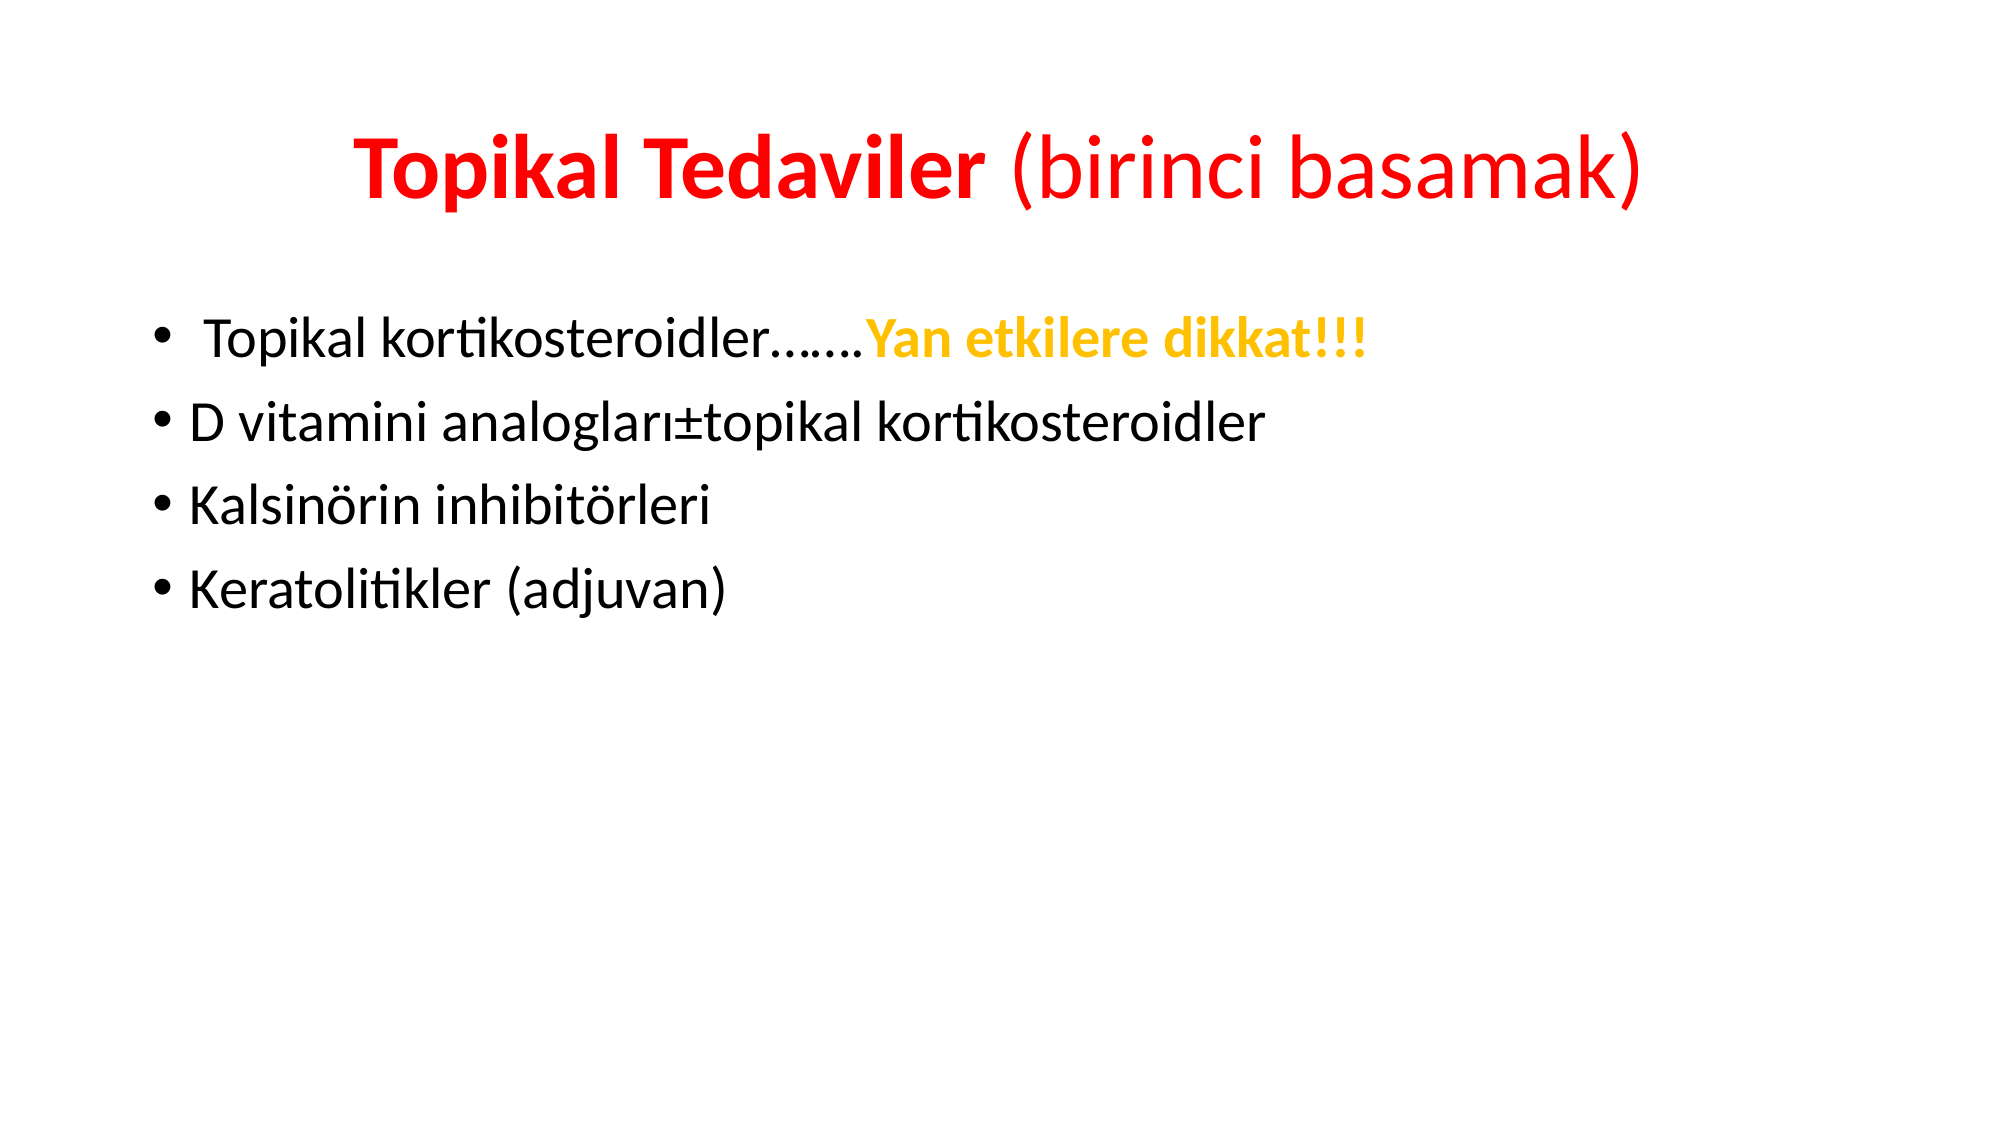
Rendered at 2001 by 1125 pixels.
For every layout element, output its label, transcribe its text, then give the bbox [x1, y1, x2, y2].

title Topikal Tedaviler (birinci basamak) [137, 59, 1863, 278]
list Topikal kortikosteroidler…….Yan etkilere dikkat!!! D vitamini analogları±topikal kortikosteroidler Kalsinörin inhibitörleri Keratolitikler (adjuvan) [137, 299, 1863, 1014]
